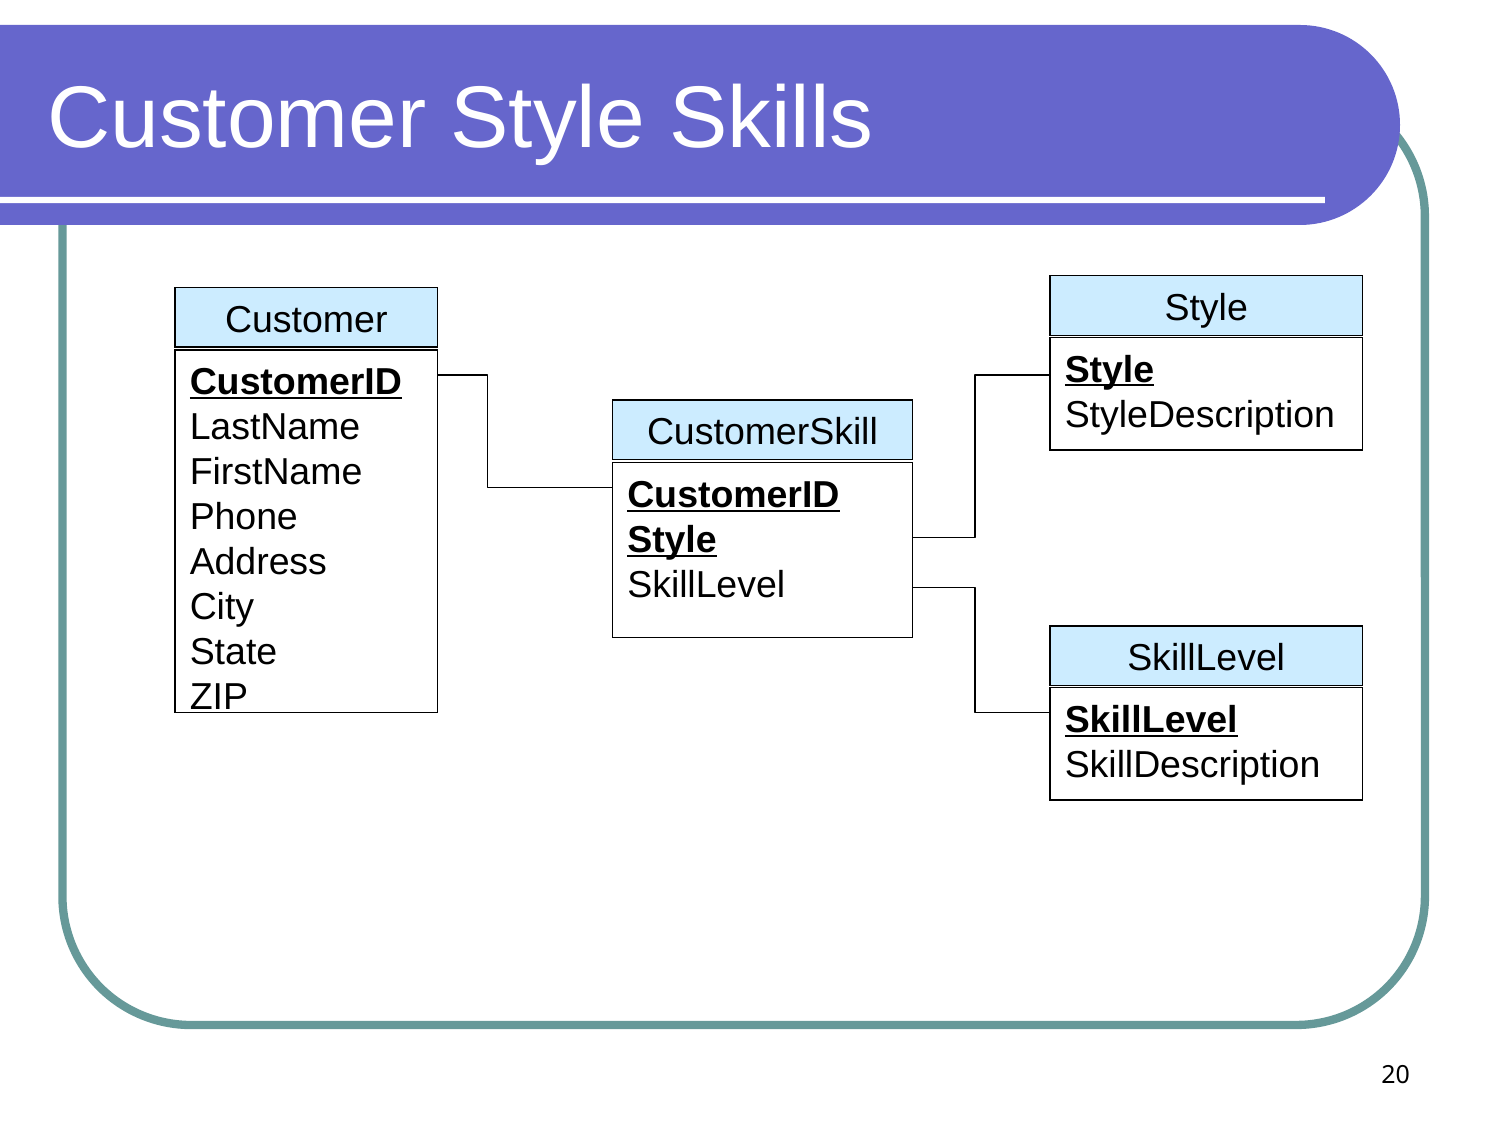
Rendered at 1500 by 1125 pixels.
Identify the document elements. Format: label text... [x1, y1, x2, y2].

text_box [912, 587, 1050, 713]
text_box Customer [174, 287, 438, 348]
text_box SkillLevel [1049, 625, 1363, 686]
slide_number 20 [1074, 1024, 1426, 1101]
text_box [912, 374, 1050, 538]
text_box CustomerID LastName FirstName Phone Address City State ZIP [174, 349, 438, 713]
text_box CustomerID Style SkillLevel [612, 462, 913, 638]
title Customer Style Skills [31, 37, 1348, 188]
text_box Style StyleDescription [1049, 337, 1363, 450]
text_box CustomerSkill [612, 399, 913, 460]
text_box [437, 375, 613, 488]
text_box SkillLevel SkillDescription [1049, 687, 1363, 800]
text_box Style [1049, 275, 1363, 336]
